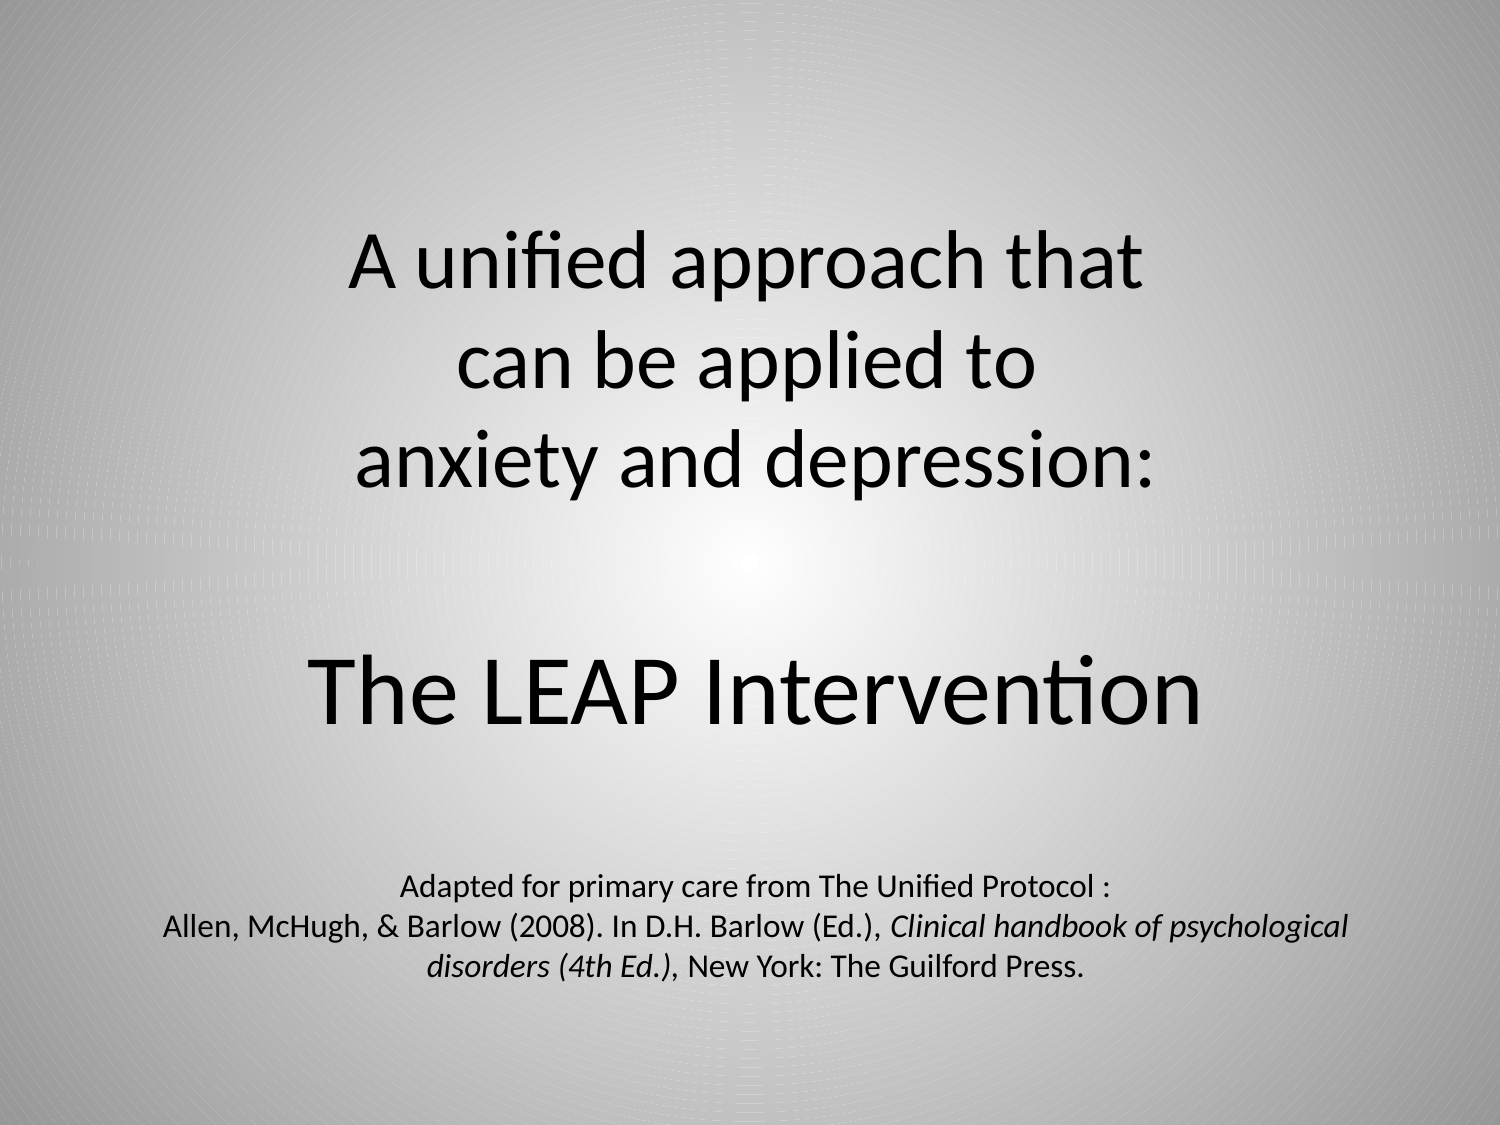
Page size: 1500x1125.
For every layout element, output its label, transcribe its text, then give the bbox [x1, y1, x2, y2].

title A unified approach that can be applied to anxiety and depression: The LEAP Intervention Adapted for primary care from The Unified Protocol : Allen, McHugh, & Barlow (2008). In D.H. Barlow (Ed.), Clinical handbook of psychological disorders (4th Ed.), New York: The Guilford Press. [99, 63, 1413, 1125]
